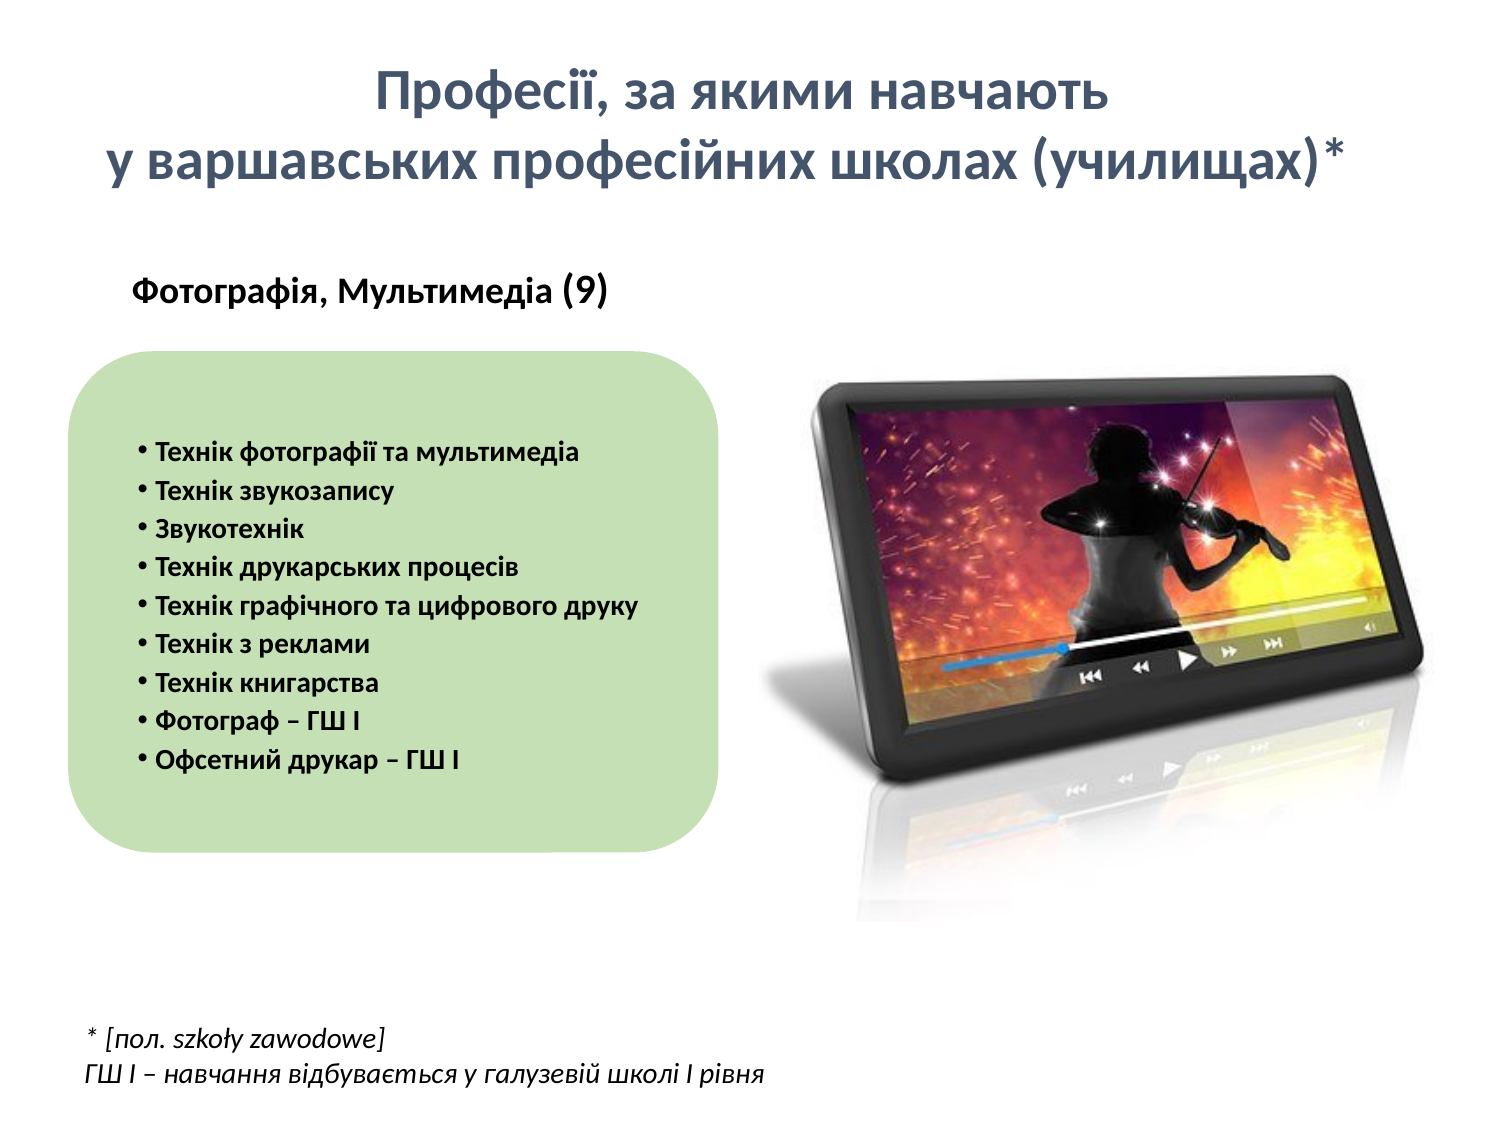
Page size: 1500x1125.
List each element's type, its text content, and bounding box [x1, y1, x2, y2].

text_box * [пол. szkoły zawodowe] ГШ I – навчання відбувається у галузевій школі І рівня [69, 1011, 819, 1097]
text_box Технік фотографії та мультимедіа Технік звукозапису Звукотехнік Технік друкарських процесів Технік графічного та цифрового друку Технік з реклами Технік книгарства Фотограф – ГШ I Офсетний друкар – ГШ I [68, 351, 719, 853]
picture [758, 323, 1440, 922]
text_box Професії, за якими навчають у варшавських професійних школах (училищах)* [0, 43, 1499, 199]
text_box Фотографія, Мультимедіа (9) [46, 264, 704, 320]
